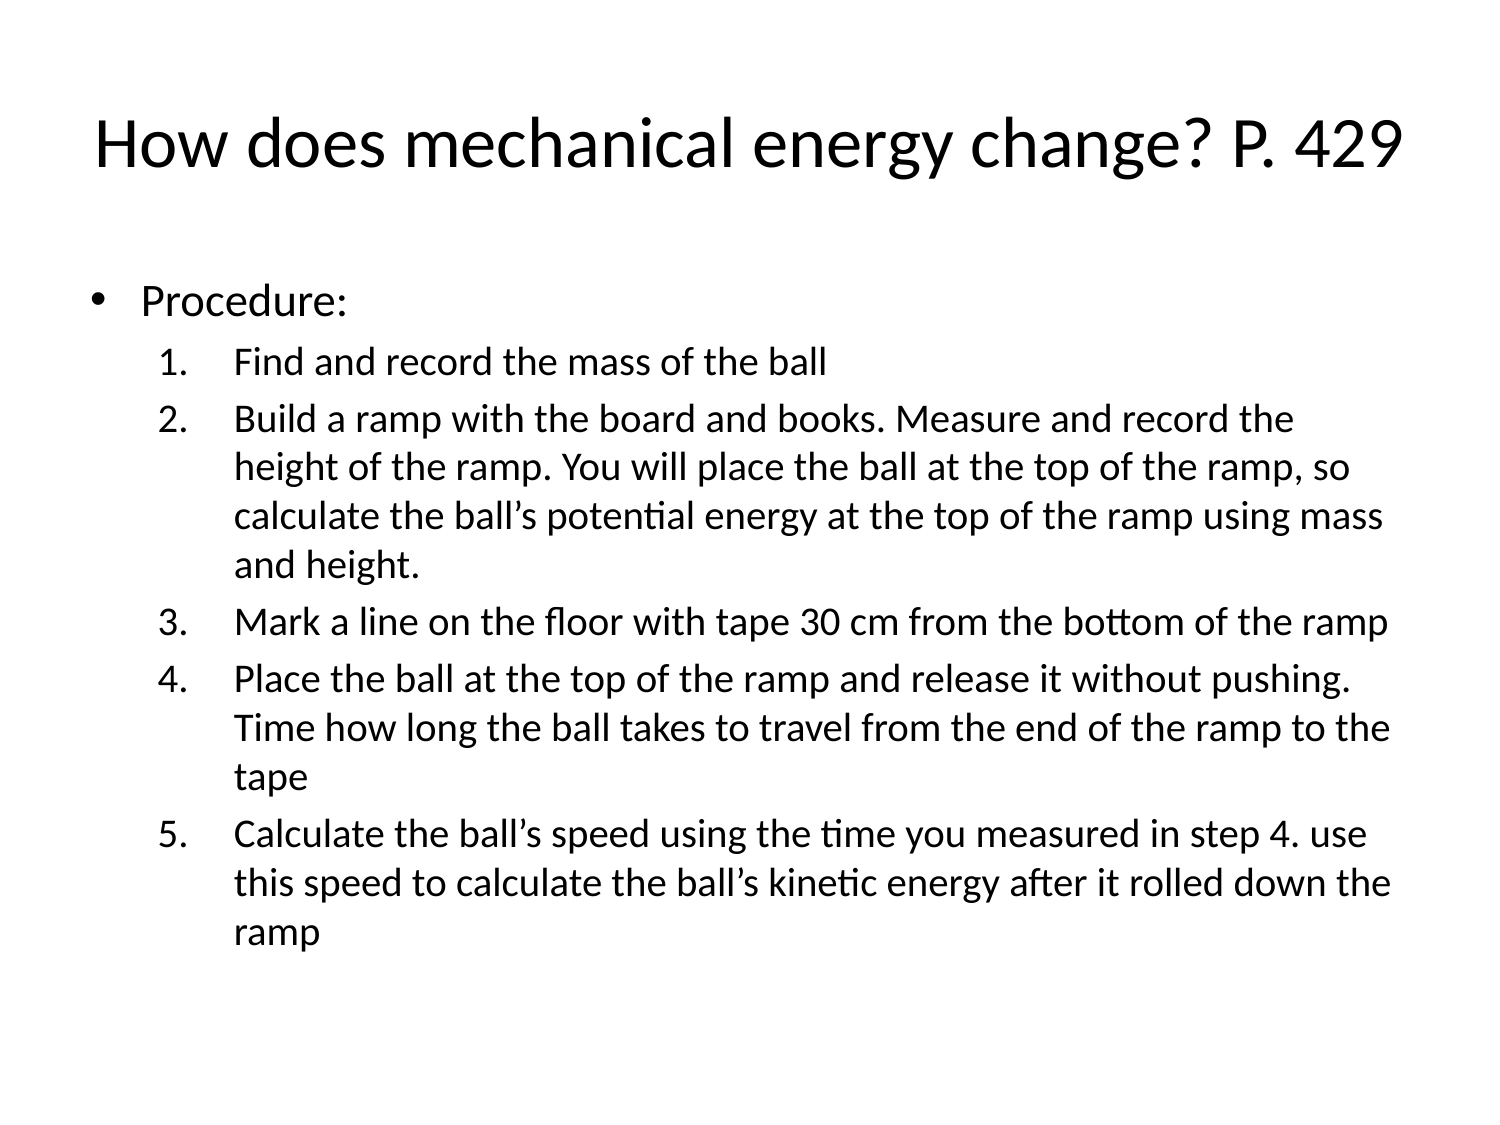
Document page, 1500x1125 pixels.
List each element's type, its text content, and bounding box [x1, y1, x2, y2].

title How does mechanical energy change? P. 429 [75, 45, 1425, 233]
list Procedure: Find and record the mass of the ball Build a ramp with the board and books. Measure and record the height of the ramp. You will place the ball at the top of the ramp, so calculate the ball’s potential energy at the top of the ramp using mass and height. Mark a line on the floor with tape 30 cm from the bottom of the ramp Place the ball at the top of the ramp and release it without pushing. Time how long the ball takes to travel from the end of the ramp to the tape Calculate the ball’s speed using the time you measured in step 4. use this speed to calculate the ball’s kinetic energy after it rolled down the ramp [75, 262, 1425, 1005]
